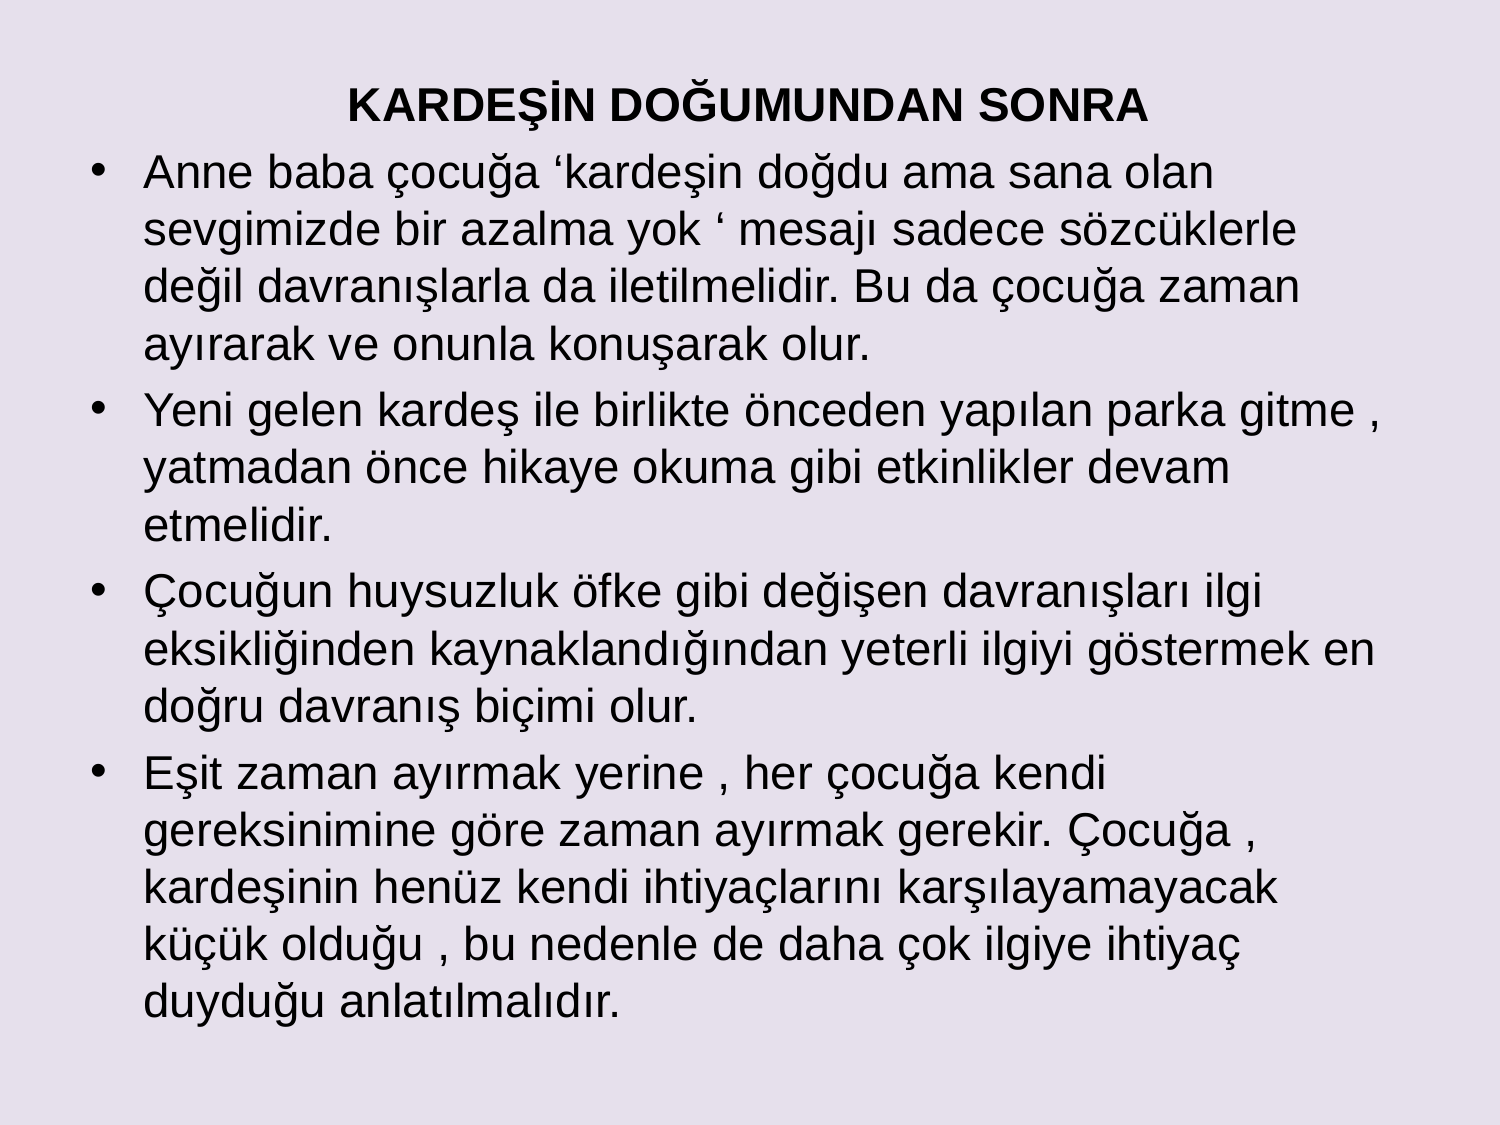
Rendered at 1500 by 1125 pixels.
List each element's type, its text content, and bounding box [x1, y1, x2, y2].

list KARDEŞİN DOĞUMUNDAN SONRA Anne baba çocuğa ‘kardeşin doğdu ama sana olan sevgimizde bir azalma yok ‘ mesajı sadece sözcüklerle değil davranışlarla da iletilmelidir. Bu da çocuğa zaman ayırarak ve onunla konuşarak olur. Yeni gelen kardeş ile birlikte önceden yapılan parka gitme , yatmadan önce hikaye okuma gibi etkinlikler devam etmelidir. Çocuğun huysuzluk öfke gibi değişen davranışları ilgi eksikliğinden kaynaklandığından yeterli ilgiyi göstermek en doğru davranış biçimi olur. Eşit zaman ayırmak yerine , her çocuğa kendi gereksinimine göre zaman ayırmak gerekir. Çocuğa , kardeşinin henüz kendi ihtiyaçlarını karşılayamayacak küçük olduğu , bu nedenle de daha çok ilgiye ihtiyaç duyduğu anlatılmalıdır. [75, 66, 1425, 1035]
